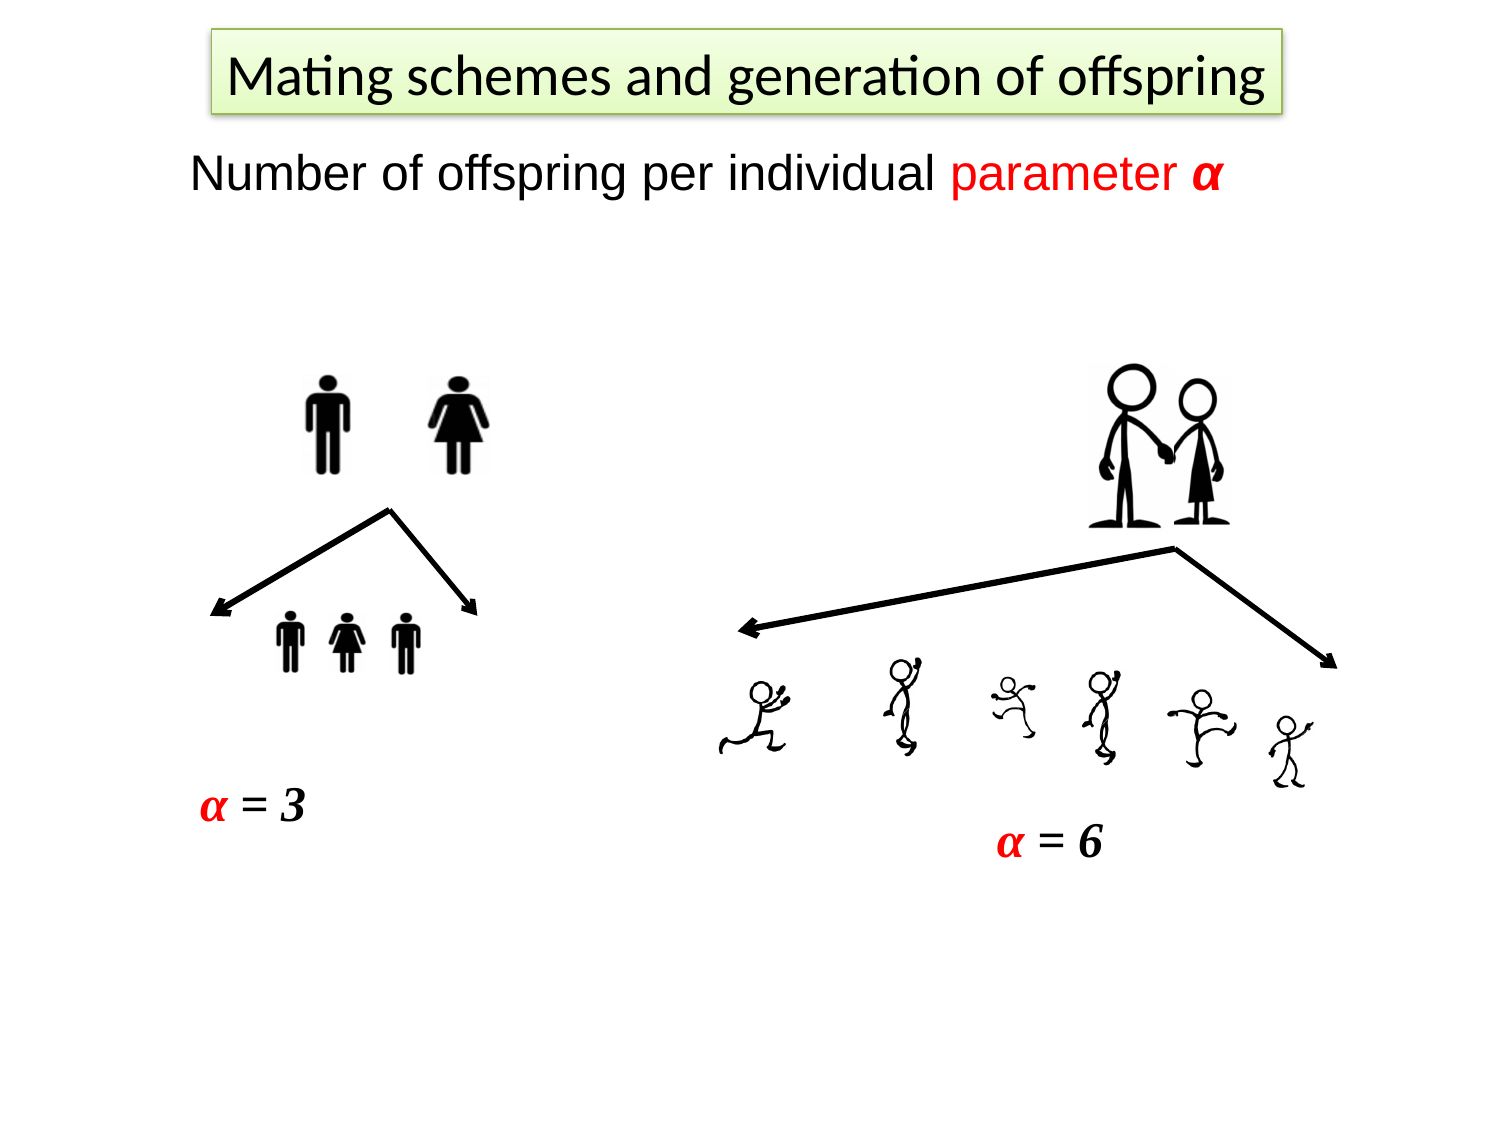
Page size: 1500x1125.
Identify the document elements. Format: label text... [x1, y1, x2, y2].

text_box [209, 509, 388, 617]
picture [257, 617, 437, 674]
picture [874, 649, 929, 760]
picture [987, 674, 1040, 741]
text_box Mating schemes and generation of offspring [211, 28, 1283, 115]
picture [1045, 363, 1272, 533]
picture [1262, 712, 1319, 794]
text_box α = 6 [937, 799, 1163, 875]
picture [276, 375, 377, 474]
picture [712, 674, 800, 759]
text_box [389, 509, 478, 617]
picture [1074, 662, 1127, 769]
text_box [737, 548, 1173, 632]
picture [408, 376, 509, 474]
text_box α = 3 [185, 763, 322, 839]
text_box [1174, 548, 1338, 669]
picture [1162, 687, 1244, 772]
text_box Number of offspring per individual parameter α [175, 133, 1252, 208]
